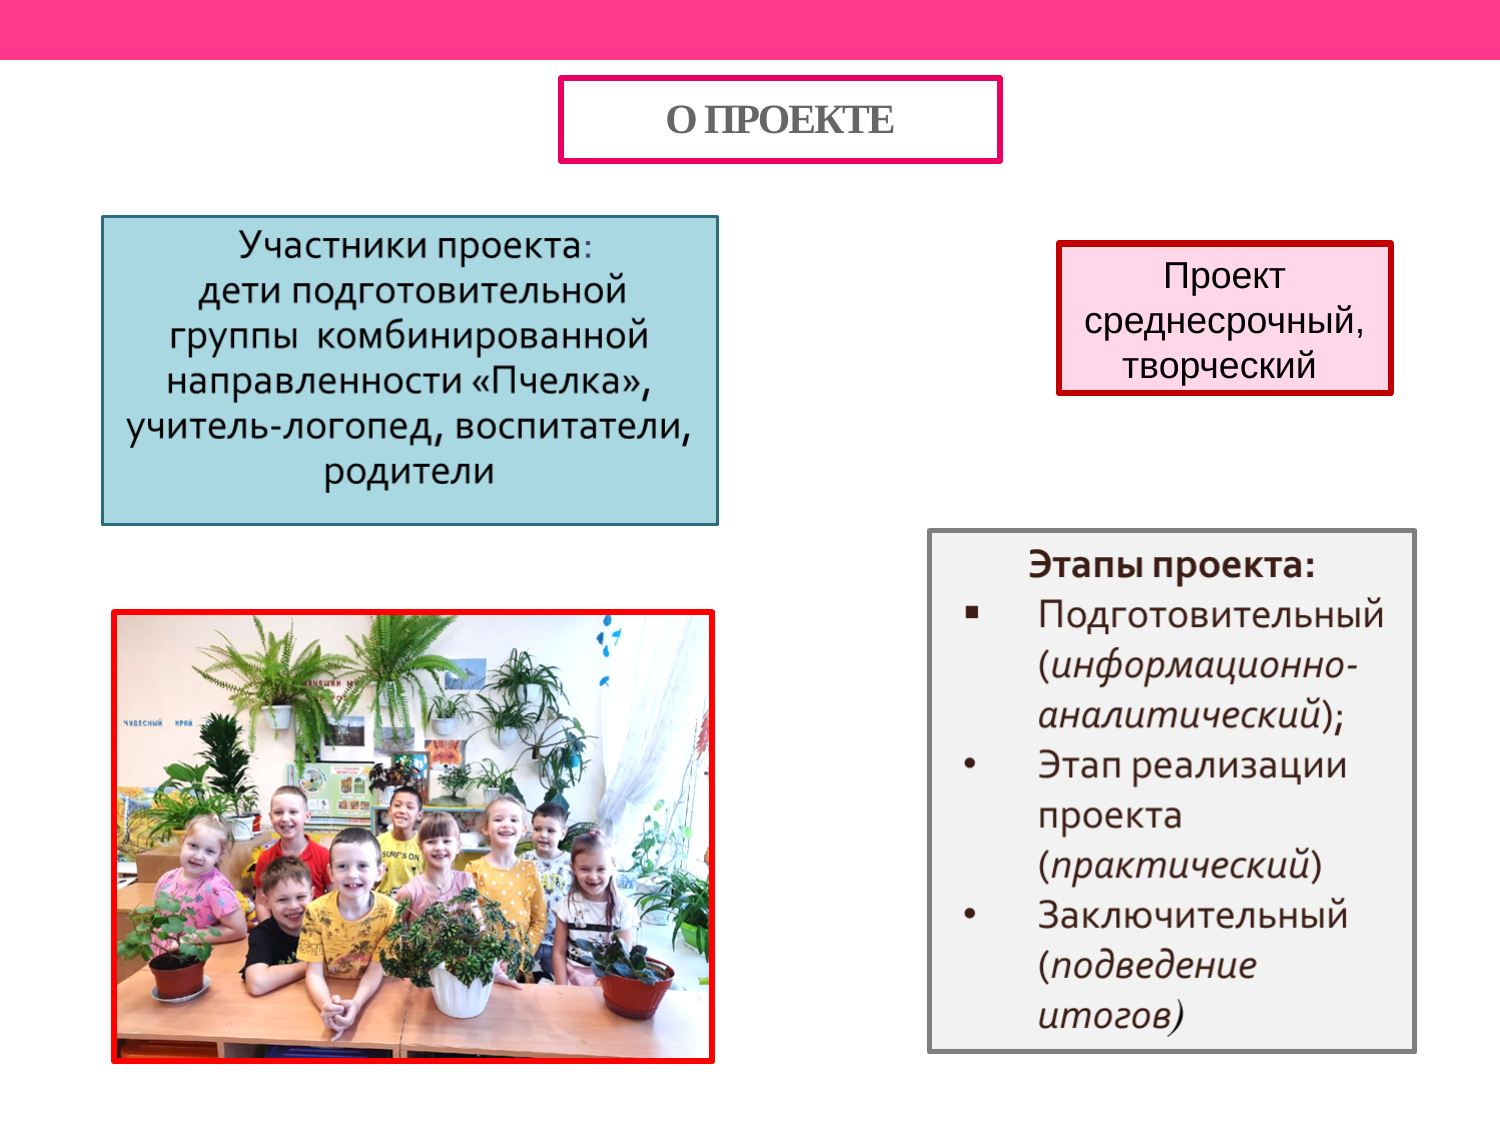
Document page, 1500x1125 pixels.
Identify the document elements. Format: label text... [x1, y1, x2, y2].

text_box Проект среднесрочный, творческий [1058, 243, 1391, 394]
picture [111, 609, 715, 1065]
picture [926, 525, 1420, 1065]
title О ПРОЕКТЕ [561, 78, 1000, 161]
picture [100, 206, 726, 527]
